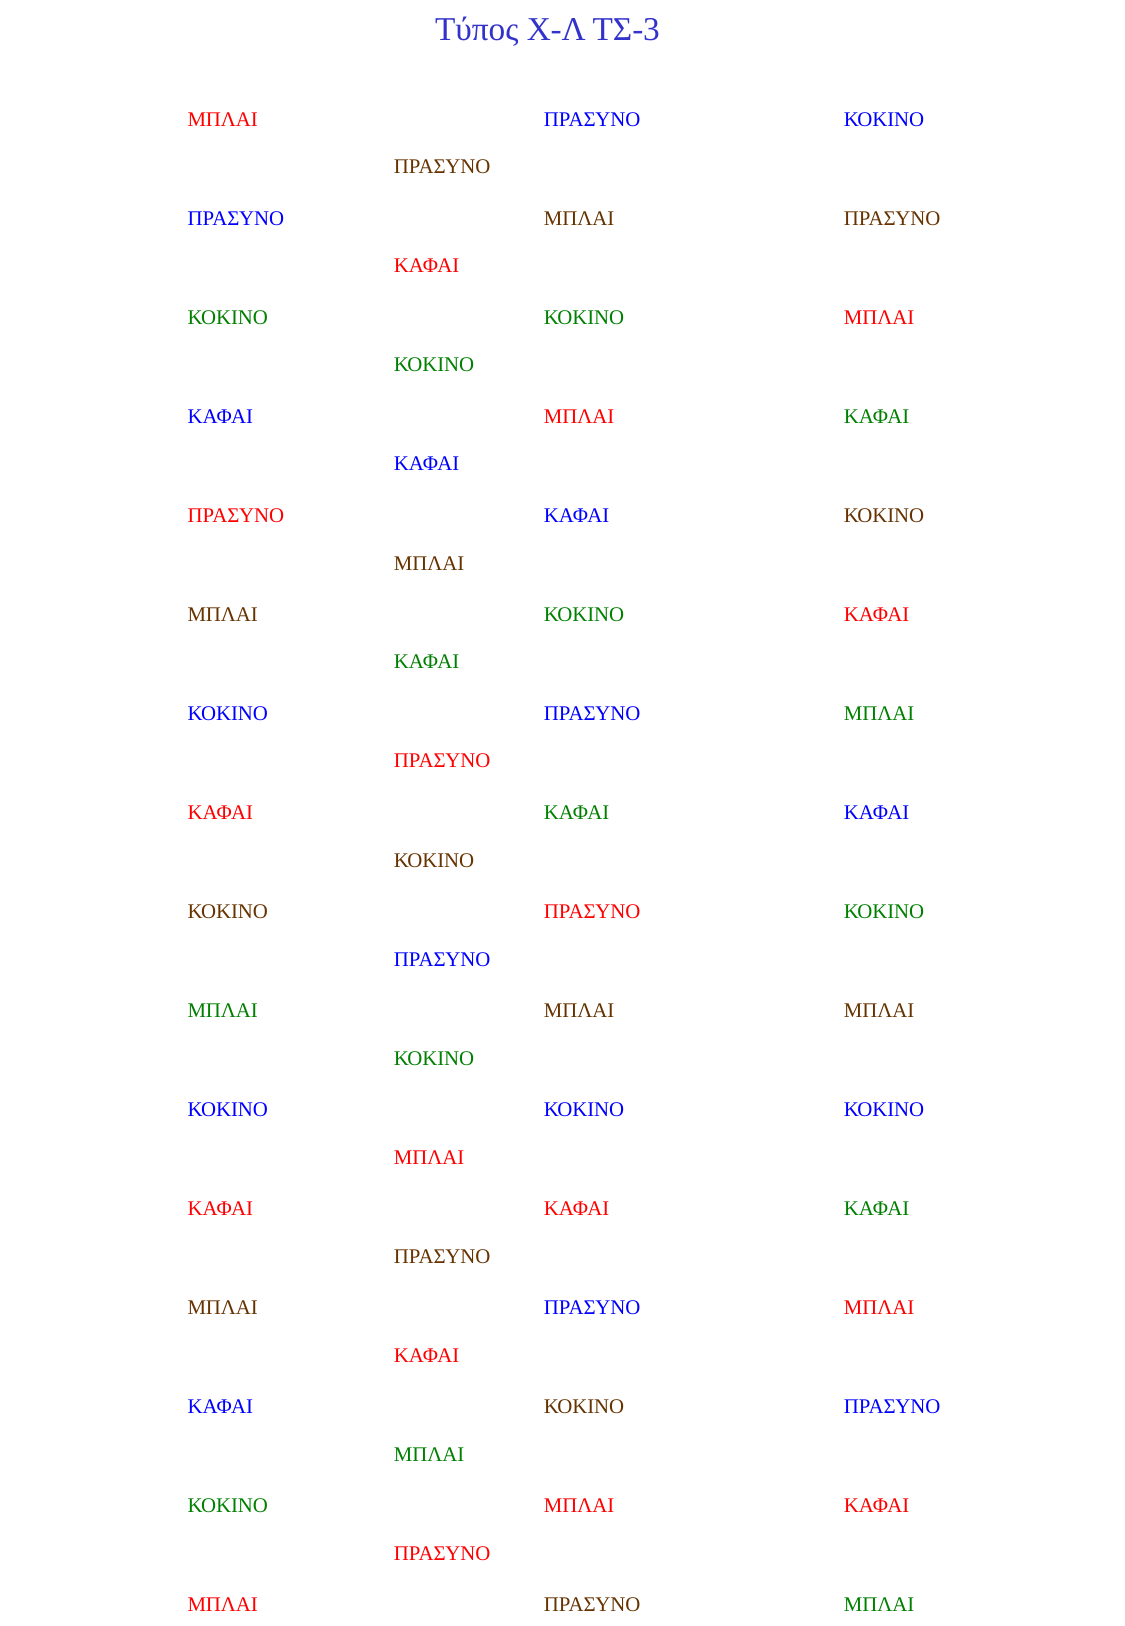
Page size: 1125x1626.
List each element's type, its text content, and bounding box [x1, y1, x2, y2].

list ΜΠΛΑΙ ΠΡΑΣΥΝΟ ΚΟΚΙΝΟ ΠΡΑΣΥΝΟ ΠΡΑΣΥΝΟ ΜΠΛΑΙ ΠΡΑΣΥΝΟ ΚΑΦΑΙ ΚΟΚΙΝΟ ΚΟΚΙΝΟ ΜΠΛΑΙ ΚΟΚΙΝΟ ΚΑΦΑΙ ΜΠΛΑΙ ΚΑΦΑΙ ΚΑΦΑΙ ΠΡΑΣΥΝΟ ΚΑΦΑΙ ΚΟΚΙΝΟ ΜΠΛΑΙ ΜΠΛΑΙ ΚΟΚΙΝΟ ΚΑΦΑΙ ΚΑΦΑΙ ΚΟΚΙΝΟ ΠΡΑΣΥΝΟ ΜΠΛΑΙ ΠΡΑΣΥΝΟ ΚΑΦΑΙ ΚΑΦΑΙ ΚΑΦΑΙ ΚΟΚΙΝΟ ΚΟΚΙΝΟ ΠΡΑΣΥΝΟ ΚΟΚΙΝΟ ΠΡΑΣΥΝΟ ΜΠΛΑΙ ΜΠΛΑΙ ΜΠΛΑΙ ΚΟΚΙΝΟ ΚΟΚΙΝΟ ΚΟΚΙΝΟ ΚΟΚΙΝΟ ΜΠΛΑΙ ΚΑΦΑΙ ΚΑΦΑΙ ΚΑΦΑΙ ΠΡΑΣΥΝΟ ΜΠΛΑΙ ΠΡΑΣΥΝΟ ΜΠΛΑΙ ΚΑΦΑΙ ΚΑΦΑΙ ΚΟΚΙΝΟ ΠΡΑΣΥΝΟ ΜΠΛΑΙ ΚΟΚΙΝΟ ΜΠΛΑΙ ΚΑΦΑΙ ΠΡΑΣΥΝΟ ΜΠΛΑΙ ΠΡΑΣΥΝΟ ΜΠΛΑΙ ΚΟΚΙΝΟ ΠΡΑΣΥΝΟ ΚΟΚΙΝΟ ΚΑΦΑΙ ΠΡΑΣΥΝΟ ΚΑΦΑΙ ΠΡΑΣΥΝΟ ΜΠΛΑΙ ΚΑΦΑΙ ΠΡΑΣΥΝΟ ΜΠΛΑΙ ΚΟΚΙΝΟ ΠΡΑΣΥΝΟ ΚΑΦΑΙ ΚΑΦΑΙ ΠΡΑΣΥΝΟ ΜΠΛΑΙ ΚΟΚΙΝΟ ΠΡΑΣΥΝΟ ΜΠΛΑΙ ΚΑΦΑΙ ΜΠΛΑΙ ΚΟΚΙΝΟ ΠΡΑΣΥΝΟ ΜΠΛΑΙ ΚΟΚΙΝΟ ΚΑΦΑΙ ΜΠΛΑΙ ΠΡΑΣΥΝΟ ΚΑΦΑΙ ΜΠΛΑΙ ΠΡΑΣΥΝΟ ΚΟΚΙΝΟ ΚΟΚΙΝΟ ΚΑΦΑΙ ΚΟΚΙΝΟ ΜΠΛΑΙ ΚΑΦΑΙ ΚΟΚΙΝΟ ΠΡΑΣΥΝΟ ΠΡΑΣΥΝΟ ΠΡΑΣΥΝΟ ΚΑΦΑΙ ΚΑΦΑΙ ΚΟΚΙΝΟ ΚΑΦΑΙ ΠΡΑΣΥΝΟ ΚΟΚΙΝΟ ΜΠΛΑΙ [187, 83, 1000, 1550]
text_box Tύπος X-Λ ΤΣ-3 [420, 0, 684, 55]
